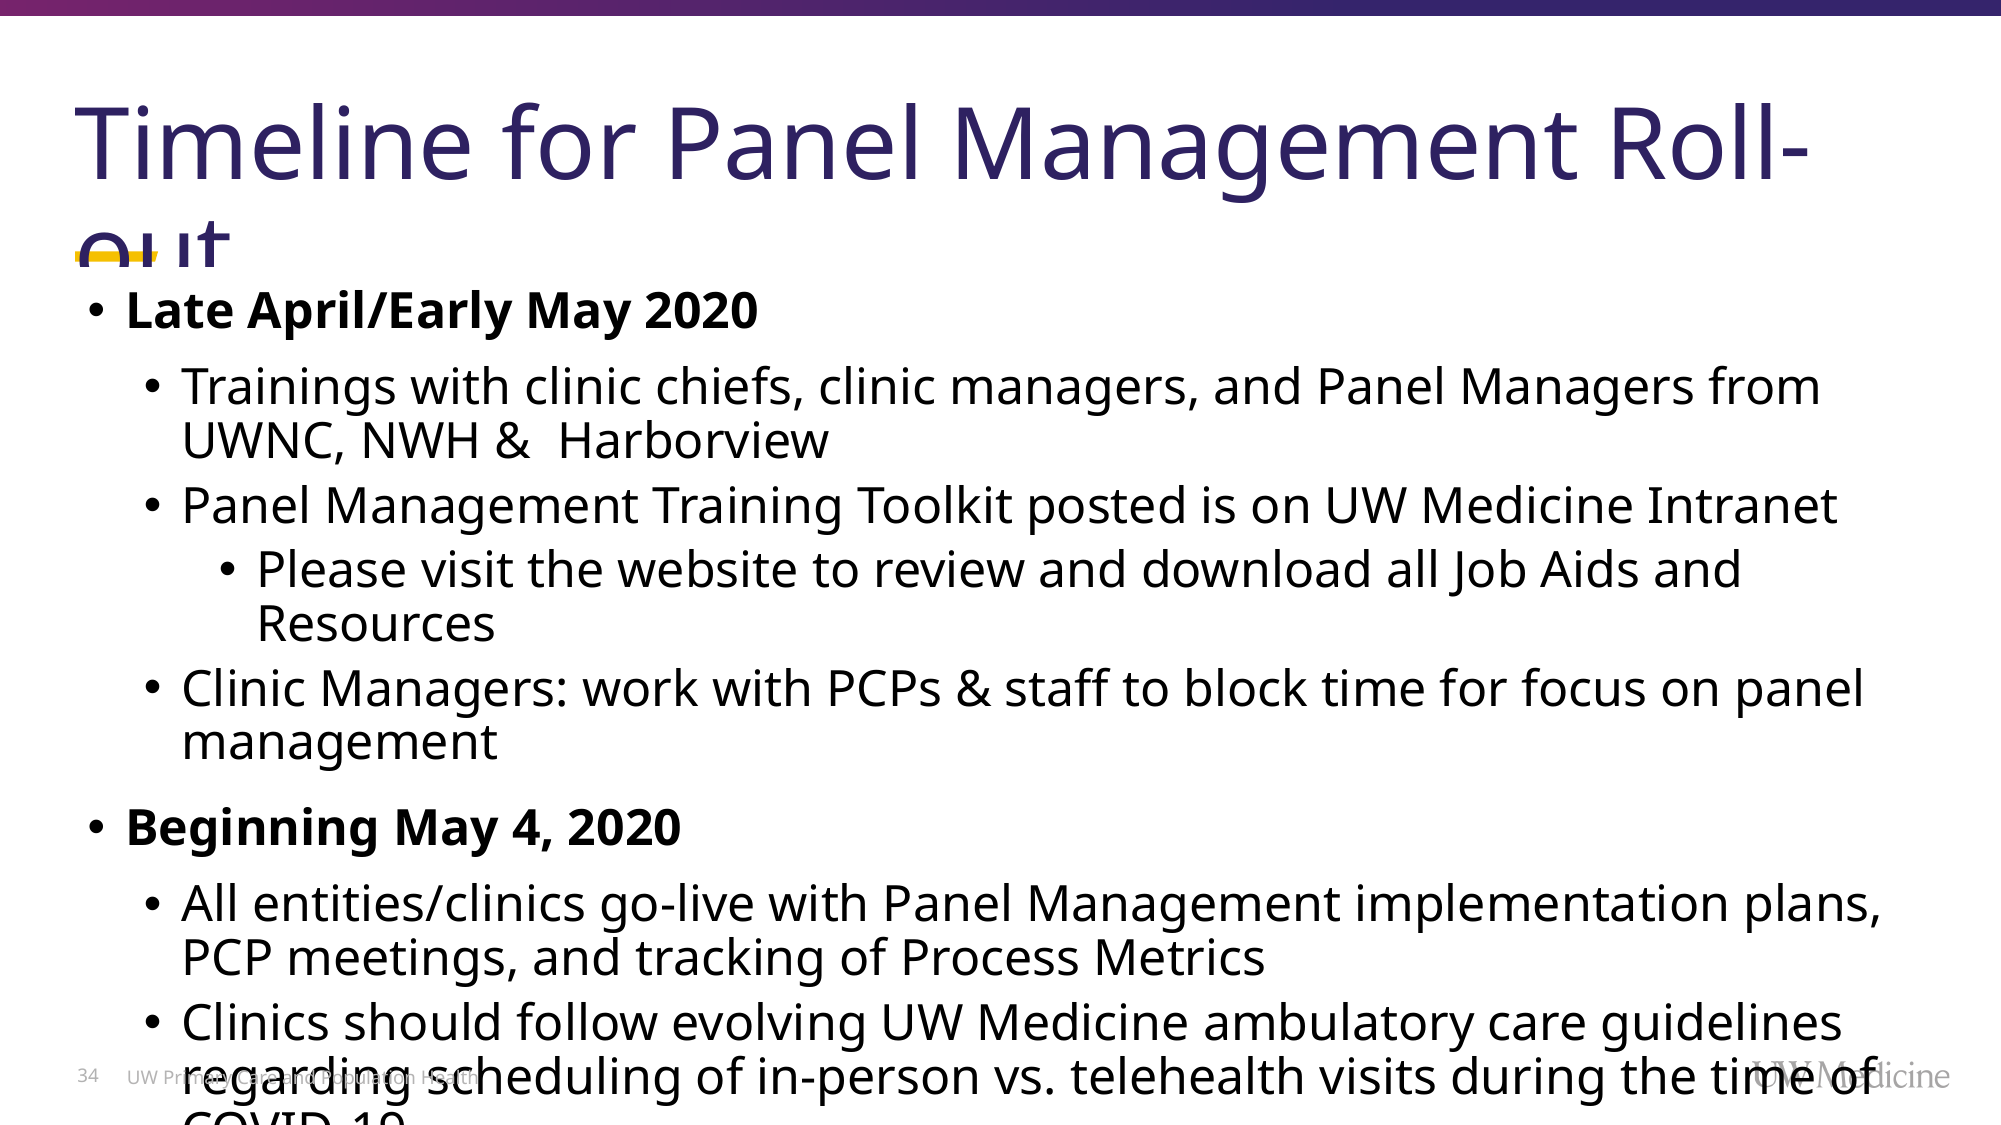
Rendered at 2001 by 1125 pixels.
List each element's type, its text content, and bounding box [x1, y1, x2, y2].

title Timeline for Panel Management Roll-out [59, 86, 1933, 230]
slide_number 34 [62, 1046, 131, 1107]
footer UW Primary Care and Population Health [131, 1058, 508, 1104]
list Late April/Early May 2020 Trainings with clinic chiefs, clinic managers, and Panel Managers from UWNC, NWH & Harborview Panel Management Training Toolkit posted is on UW Medicine Intranet Please visit the website to review and download all Job Aids and Resources Clinic Managers: work with PCPs & staff to block time for focus on panel management Beginning May 4, 2020 All entities/clinics go-live with Panel Management implementation plans, PCP meetings, and tracking of Process Metrics Clinics should follow evolving UW Medicine ambulatory care guidelines regarding scheduling of in-person vs. telehealth visits during the time of COVID-19 [35, 267, 1933, 1059]
